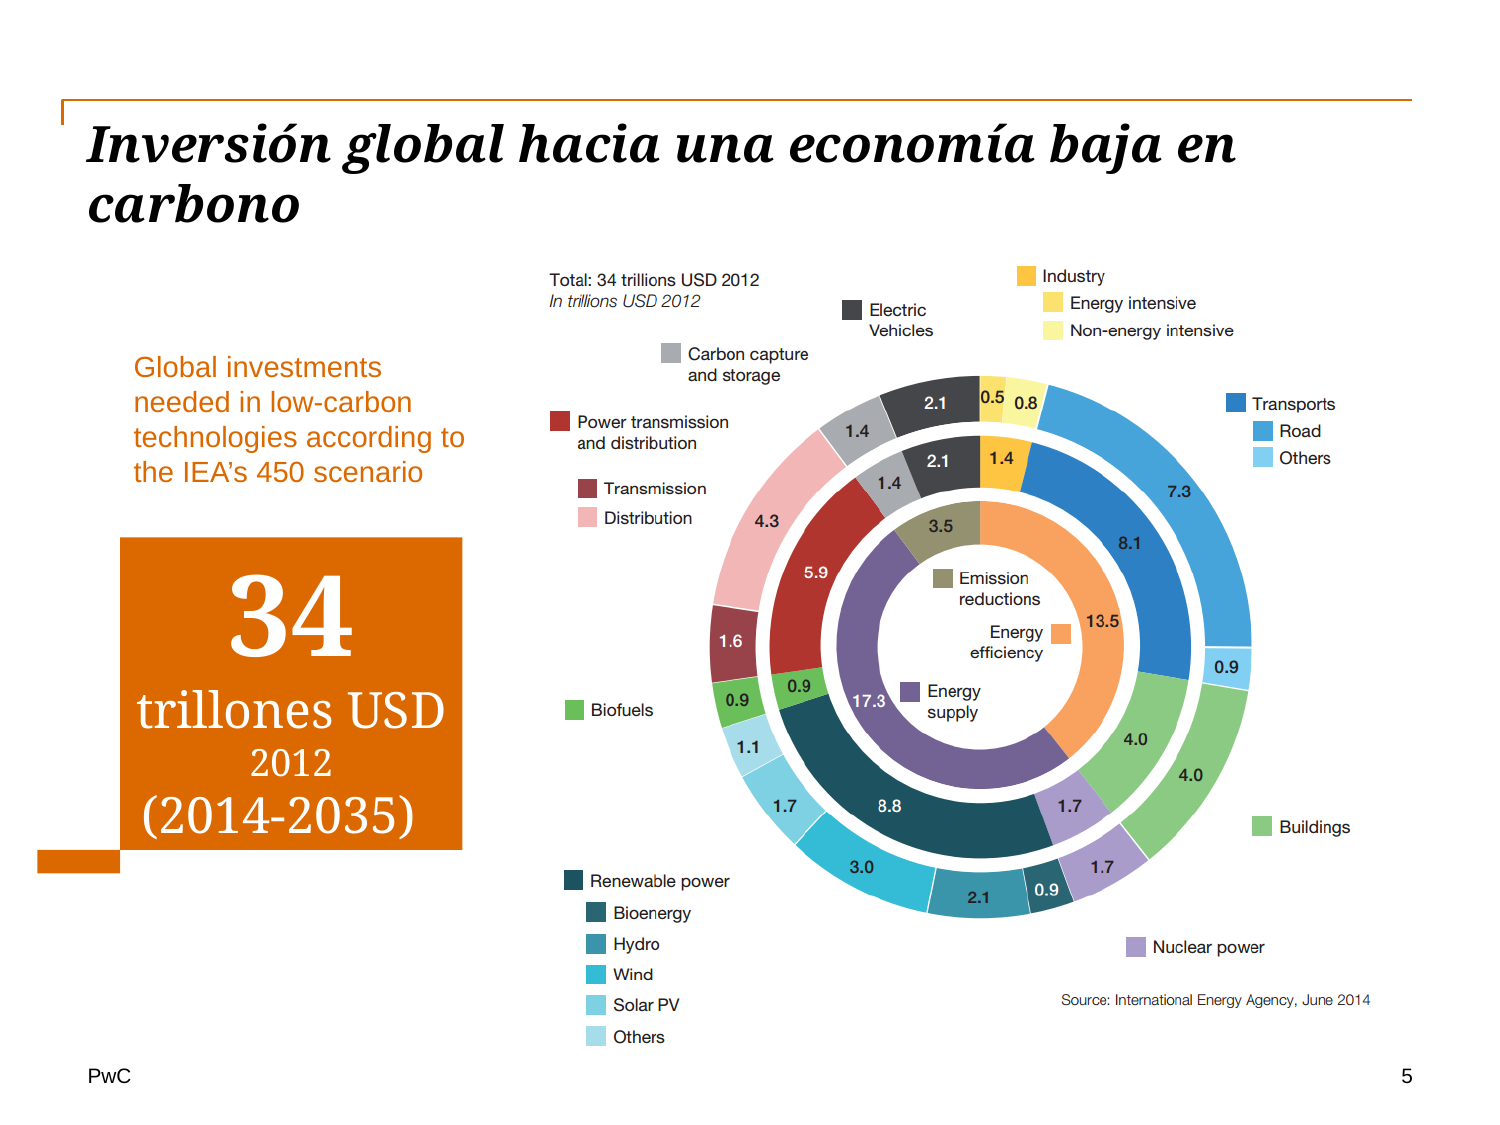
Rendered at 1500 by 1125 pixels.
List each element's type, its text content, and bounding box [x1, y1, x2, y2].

slide_number 5 [1162, 1062, 1413, 1088]
title Inversión global hacia una economía baja en carbono [87, 112, 1413, 263]
text_box [35, 848, 122, 876]
text_box 34 trillones USD 2012 (2014-2035) [120, 537, 463, 850]
picture [507, 249, 1401, 1057]
text_box Global investments needed in low-carbon technologies according to the IEA’s 450 scenario [118, 340, 500, 496]
